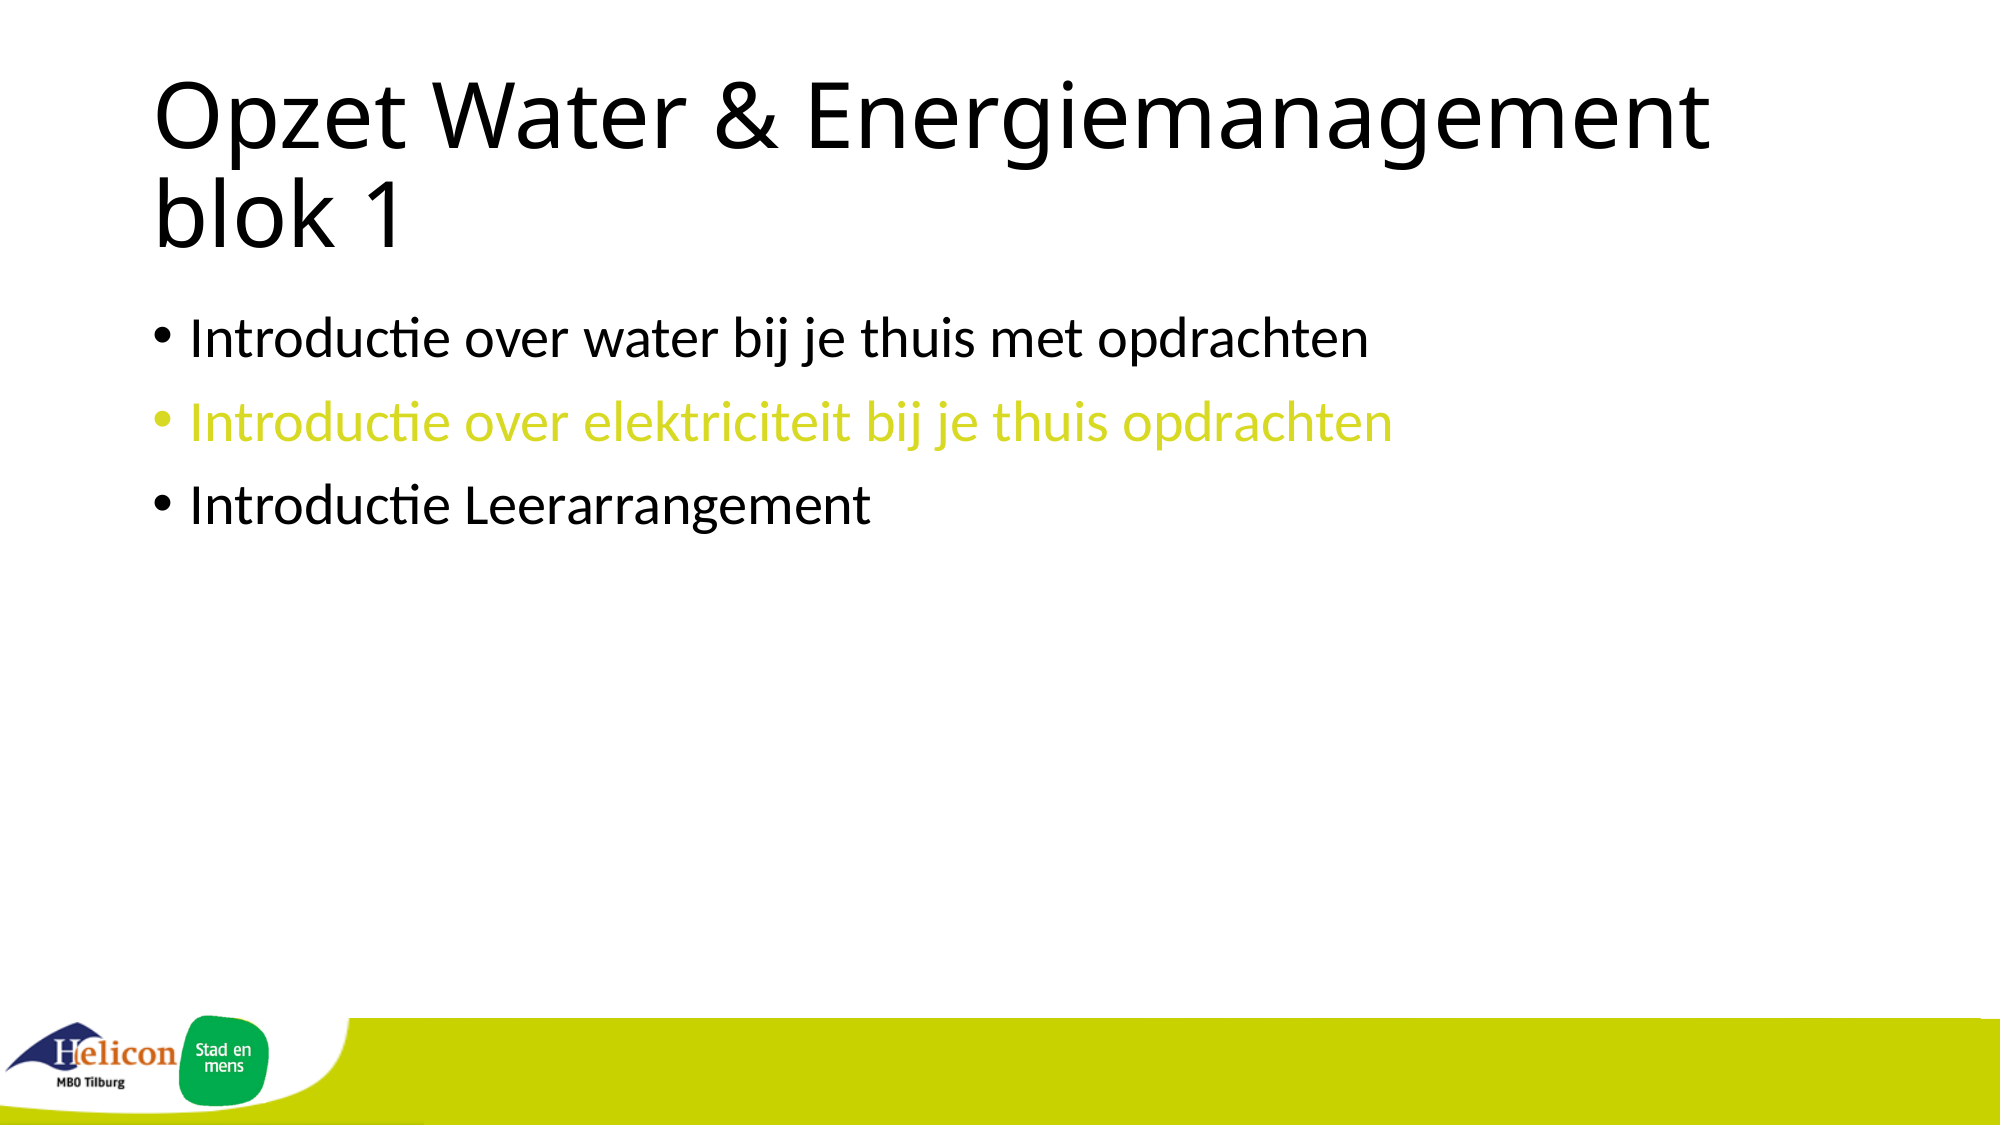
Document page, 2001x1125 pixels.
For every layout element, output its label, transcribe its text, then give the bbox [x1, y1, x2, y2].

picture [0, 1014, 424, 1125]
list Introductie over water bij je thuis met opdrachten Introductie over elektriciteit bij je thuis opdrachten Introductie Leerarrangement [137, 299, 1863, 1014]
title Opzet Water & Energiemanagement blok 1 [137, 59, 1863, 278]
